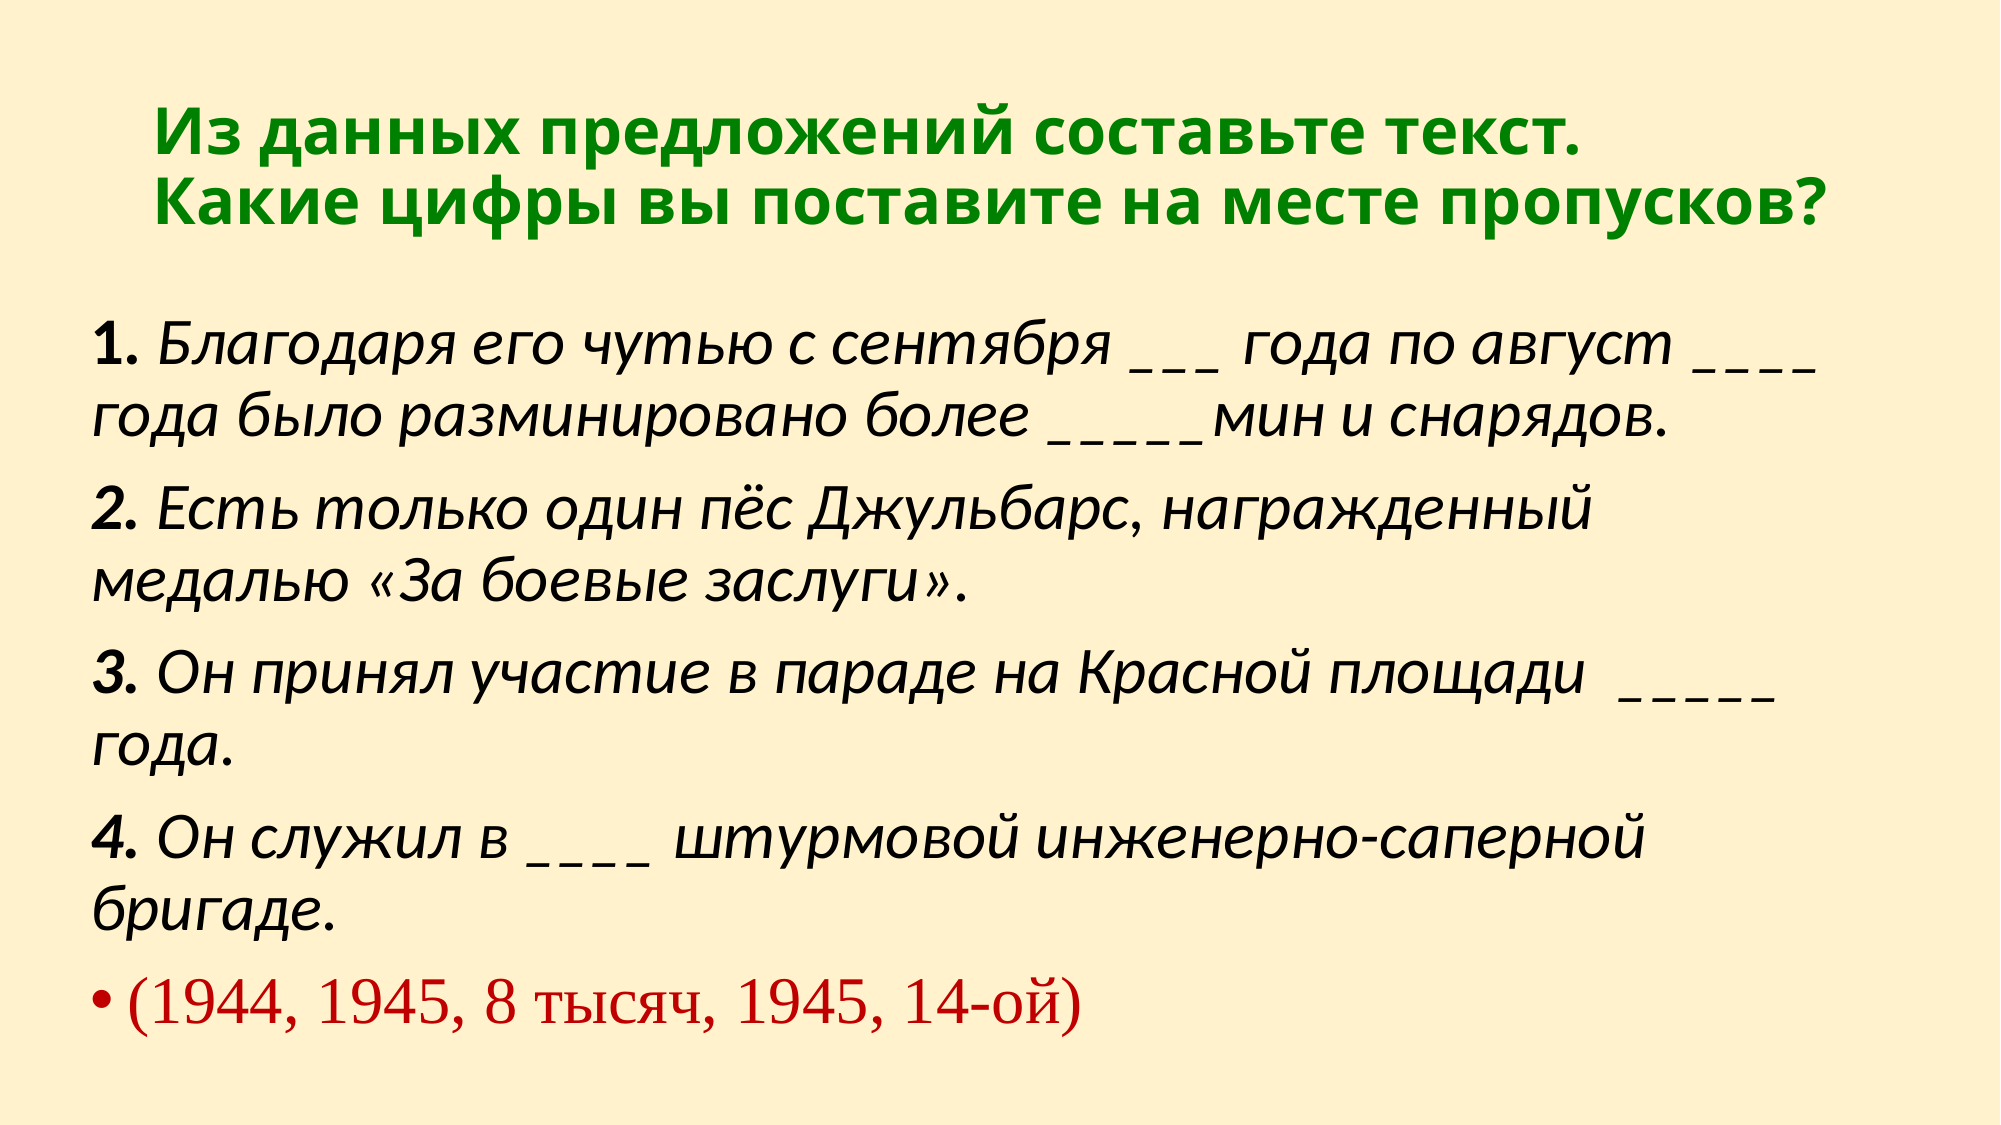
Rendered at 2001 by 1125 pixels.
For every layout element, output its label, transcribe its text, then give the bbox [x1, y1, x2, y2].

title Из данных предложений составьте текст. Какие цифры вы поставите на месте пропусков? [137, 59, 1863, 278]
list 1. Благодаря его чутью с сентября ___ года по август ____ года было разминировано более _____мин и снарядов. 2. Есть только один пёс Джульбарс, награжденный медалью «За боевые заслуги». 3. Он принял участие в параде на Красной площади _____ года. 4. Он служил в ____ штурмовой инженерно-саперной бригаде. (1944, 1945, 8 тысяч, 1945, 14-ой) [75, 299, 1863, 1098]
